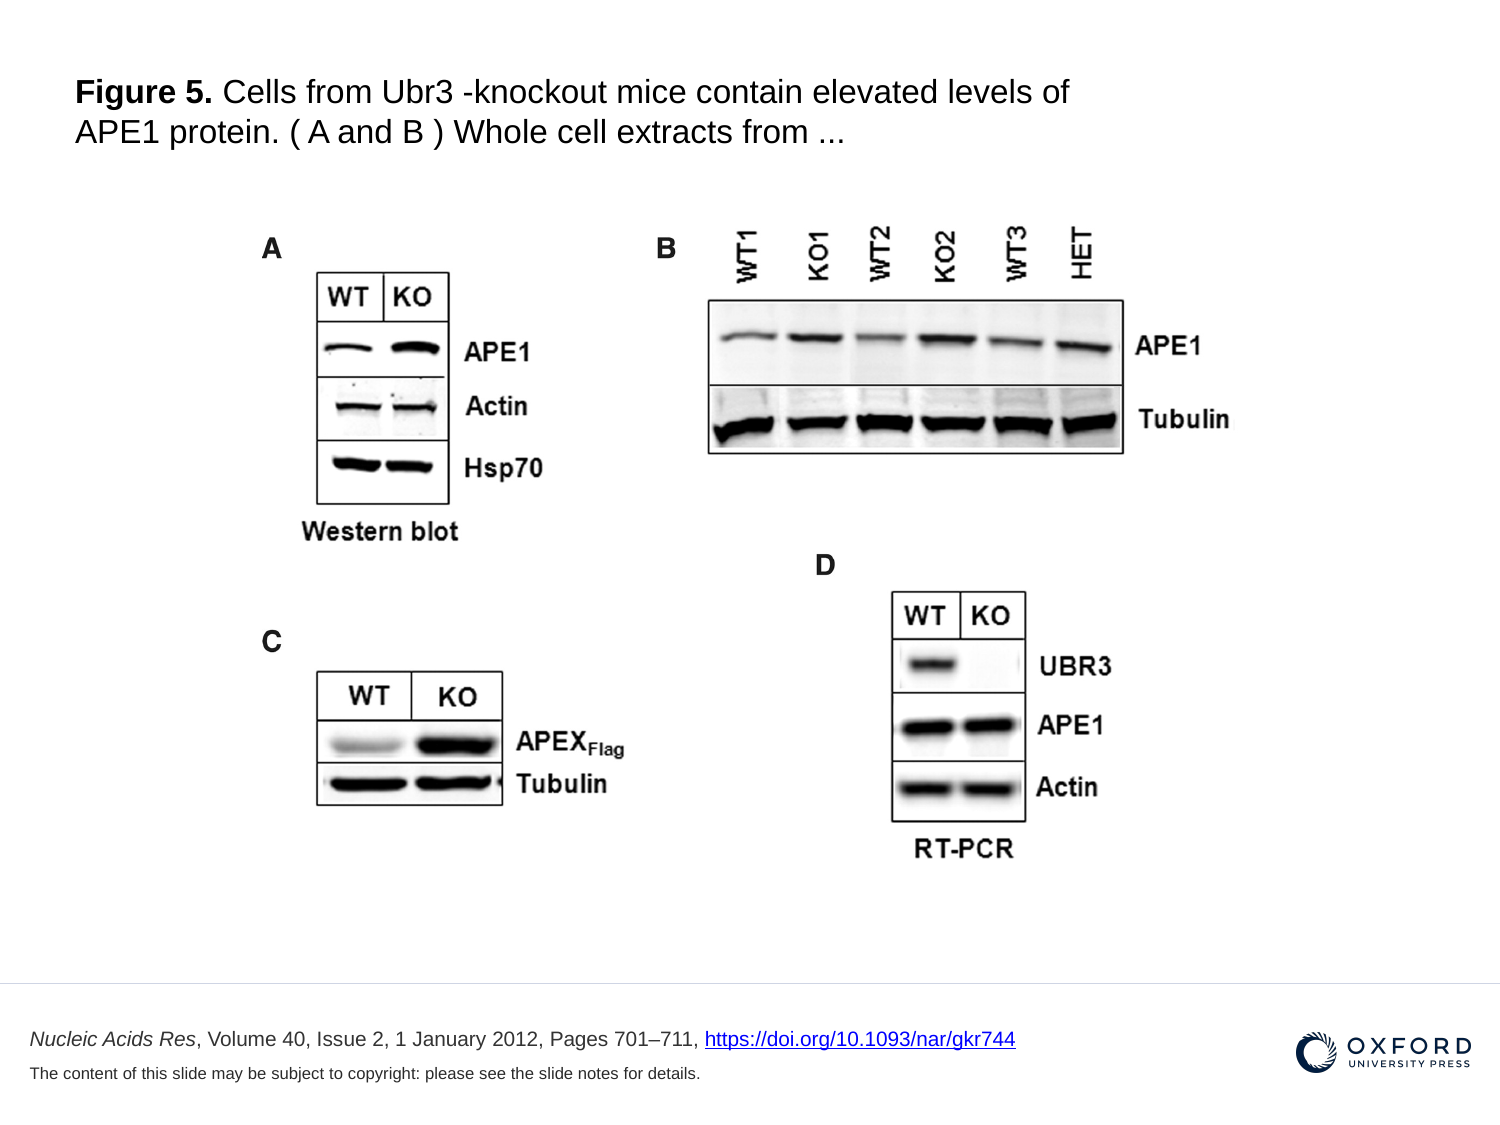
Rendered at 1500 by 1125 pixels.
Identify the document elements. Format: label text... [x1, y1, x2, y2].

picture [1296, 1032, 1471, 1073]
title Figure 5. Cells from Ubr3 -knockout mice contain elevated levels of APE1 protein. ( A and B ) Whole cell extracts from ... [75, 69, 1078, 171]
footer Nucleic Acids Res, Volume 40, Issue 2, 1 January 2012, Pages 701–711, https://doi.org/10.1093/nar/gkr744 The content of this slide may be subject to copyright: please see the slide notes for details. [0, 983, 1260, 1125]
picture [262, 224, 1238, 865]
